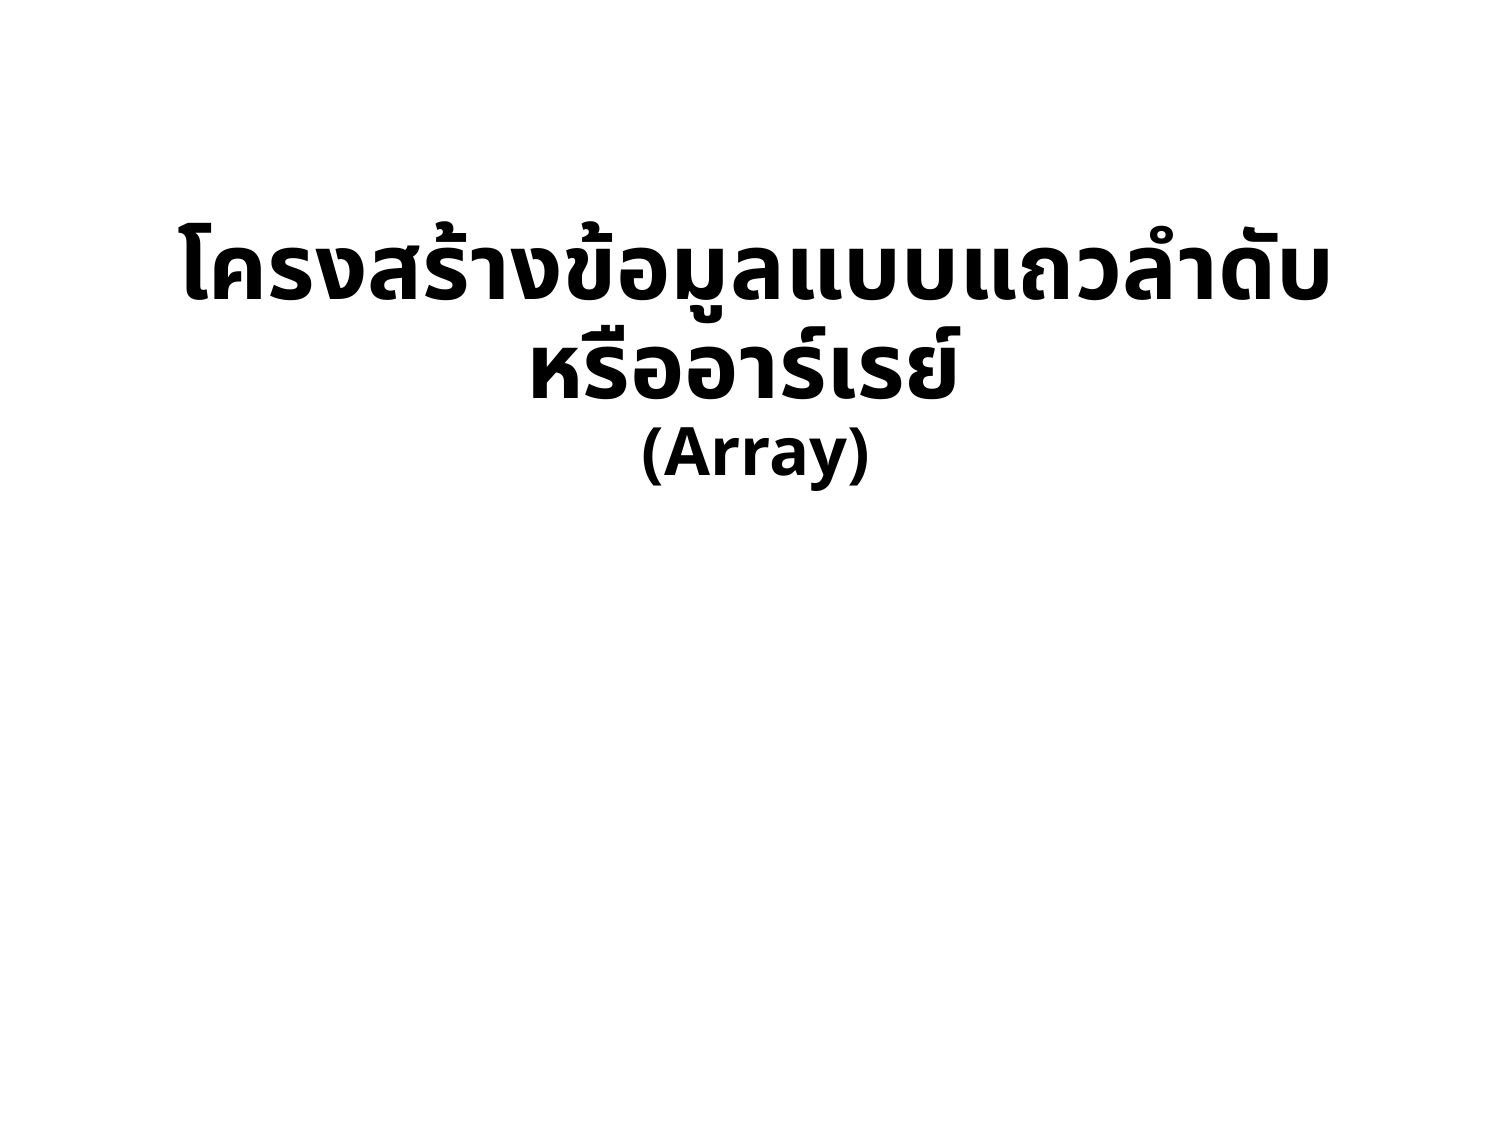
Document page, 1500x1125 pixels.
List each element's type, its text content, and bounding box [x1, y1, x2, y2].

title โครงสร้างข้อมูลแบบแถวลำดับหรืออาร์เรย์ (Array) [112, 278, 1401, 498]
